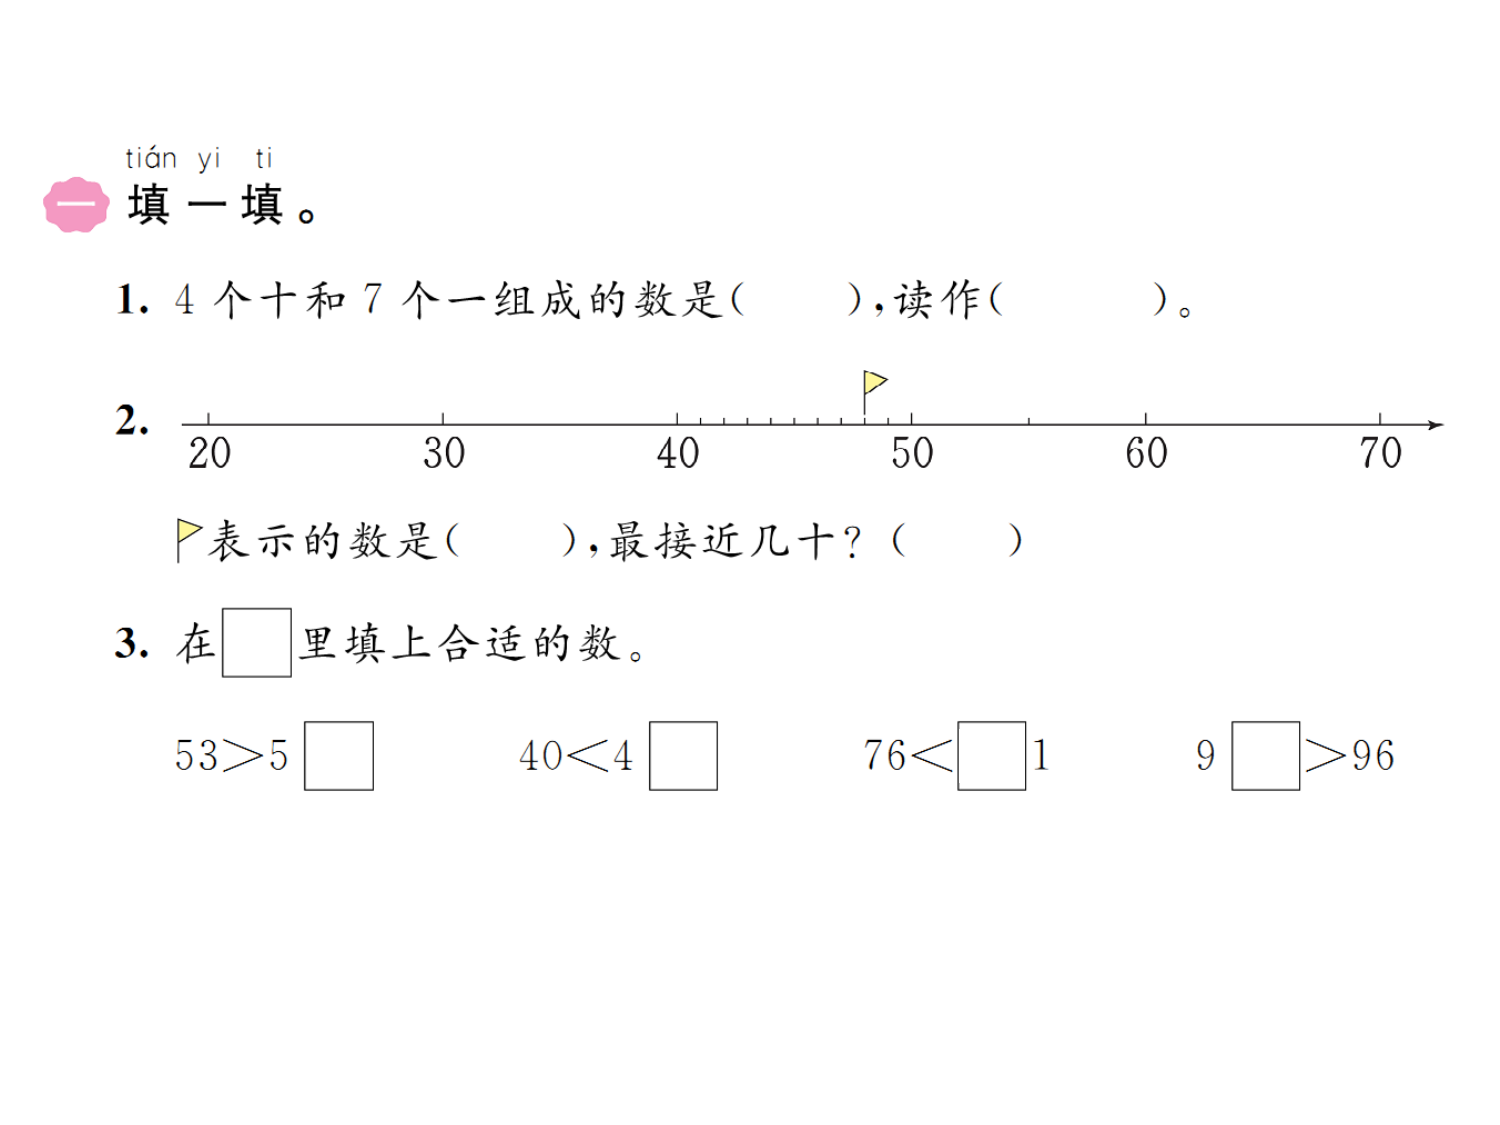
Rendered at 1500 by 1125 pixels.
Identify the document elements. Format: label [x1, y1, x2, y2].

picture [41, 137, 1449, 811]
